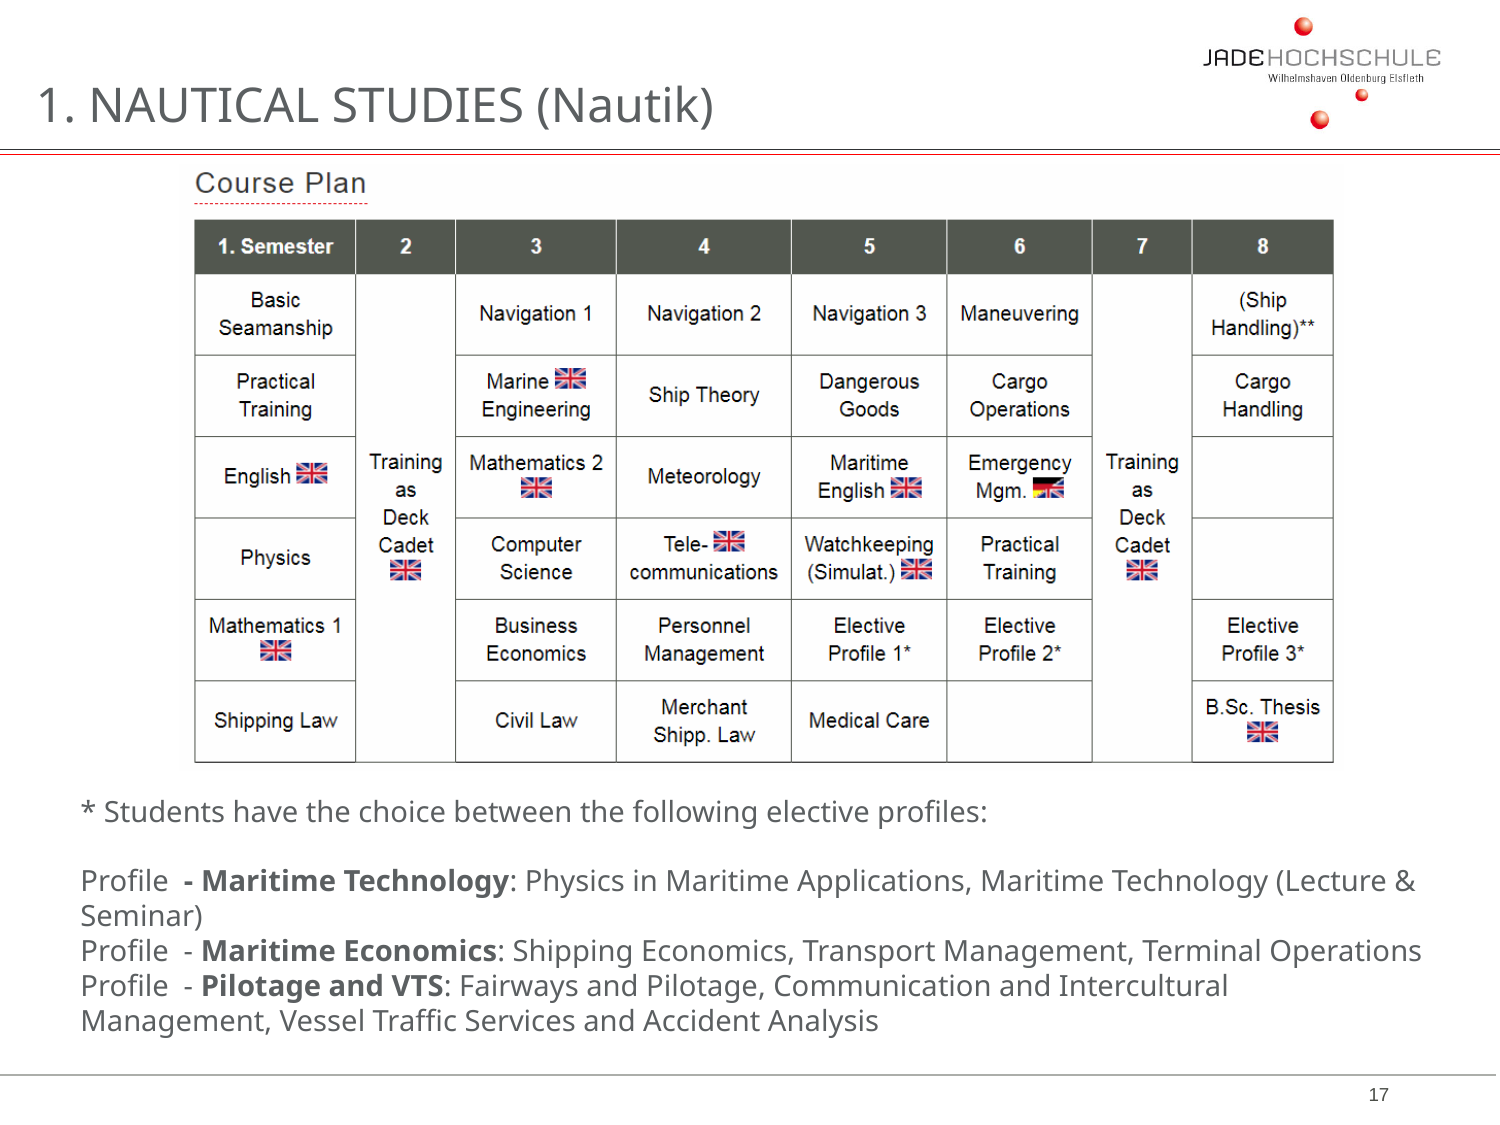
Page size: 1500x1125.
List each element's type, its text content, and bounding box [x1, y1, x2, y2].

picture [178, 164, 1344, 772]
text_box 1. NAUTICAL STUDIES (Nautik) [2, 57, 785, 150]
text_box * Students have the choice between the following elective profiles: Profile - Maritime Technology: Physics in Maritime Applications, Maritime Technology (Lecture & Seminar) Profile - Maritime Economics: Shipping Economics, Transport Management, Terminal Operations Profile - Pilotage and VTS: Fairways and Pilotage, Communication and Intercultural Management, Vessel Traffic Services and Accident Analysis [65, 785, 1439, 1045]
picture [1188, 7, 1471, 140]
